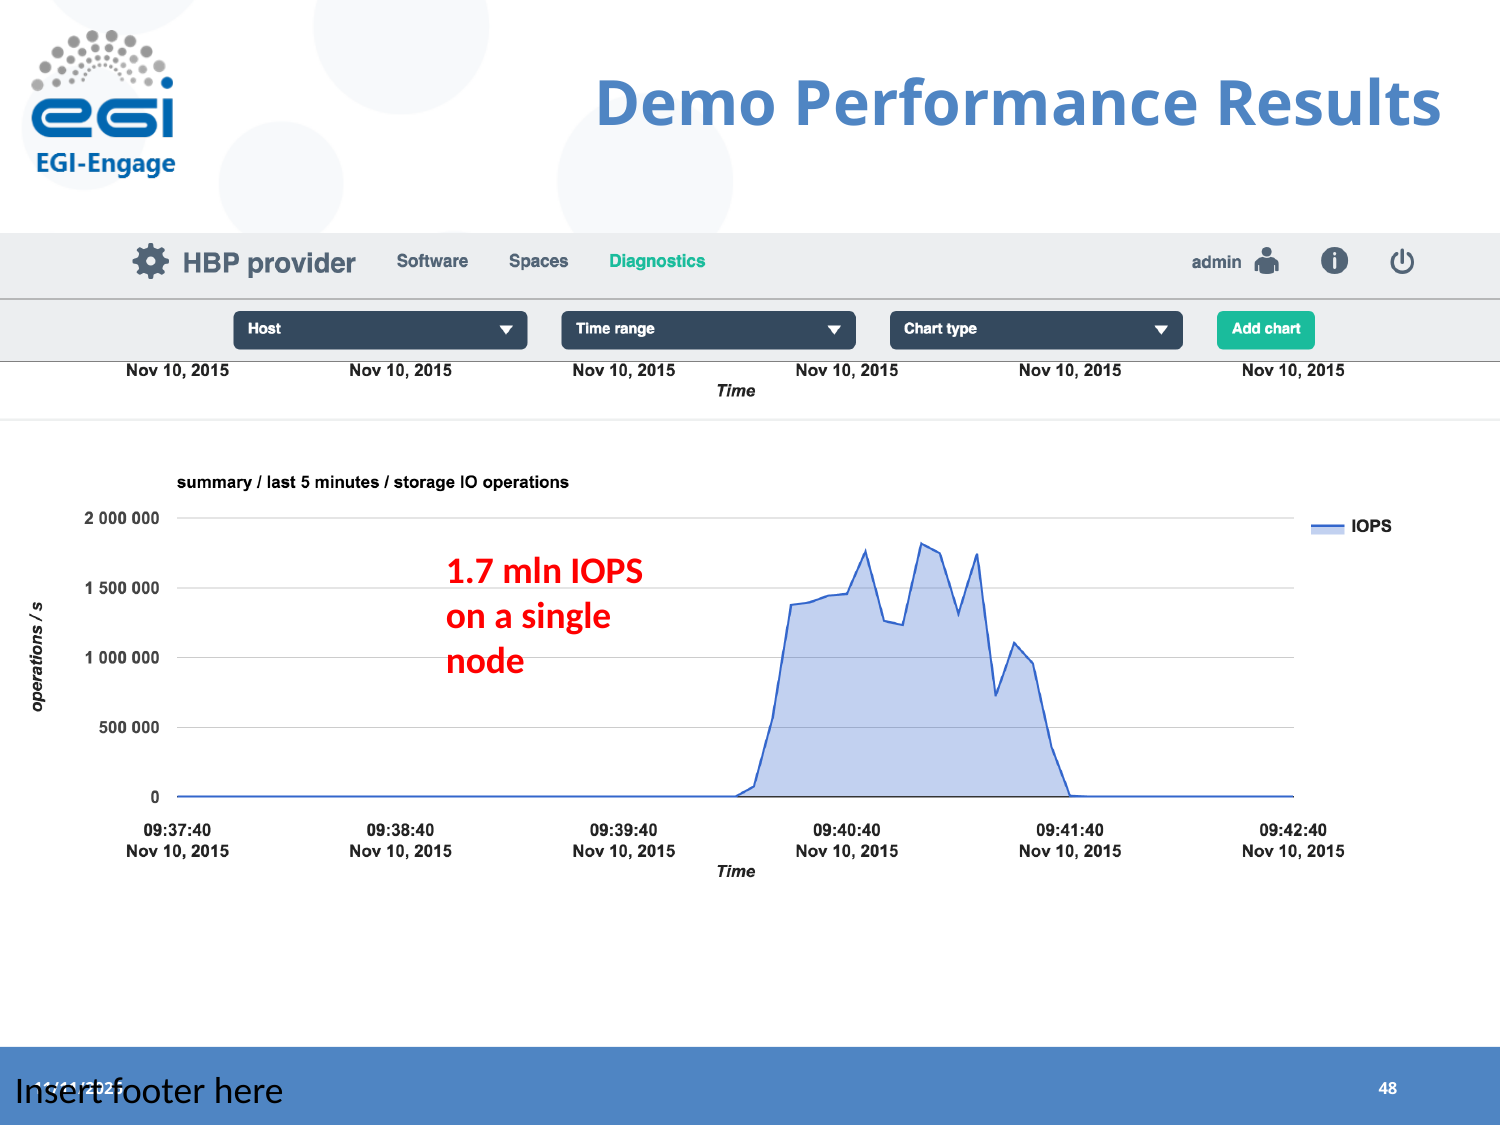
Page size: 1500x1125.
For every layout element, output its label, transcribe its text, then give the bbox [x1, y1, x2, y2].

title Demo Performance Results [253, 30, 1459, 171]
footer Insert footer here [0, 1058, 1111, 1119]
picture [0, 0, 1500, 890]
